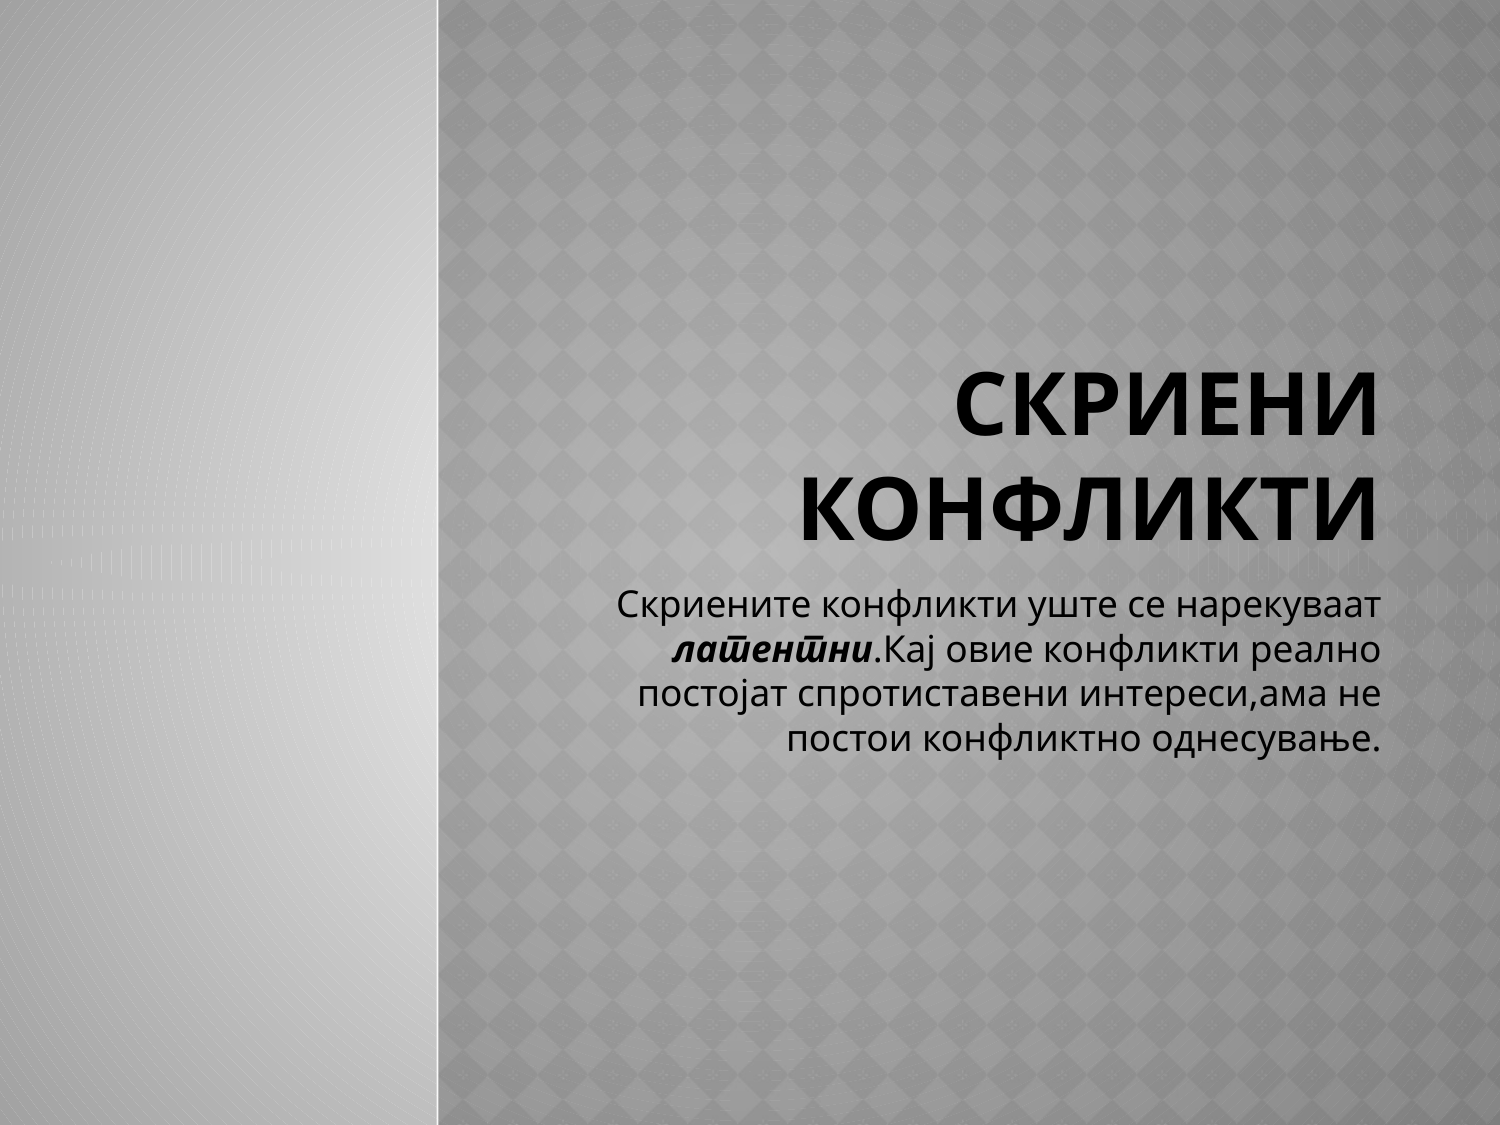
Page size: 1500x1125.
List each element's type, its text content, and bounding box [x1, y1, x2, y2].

subtitle Скриените конфликти уште се нарекуваат латентни.Кај овие конфликти реално постојат спротиставени интереси,ама не постои конфликтно однесување. [550, 580, 1390, 762]
title Скриени конфликти [552, 87, 1390, 558]
